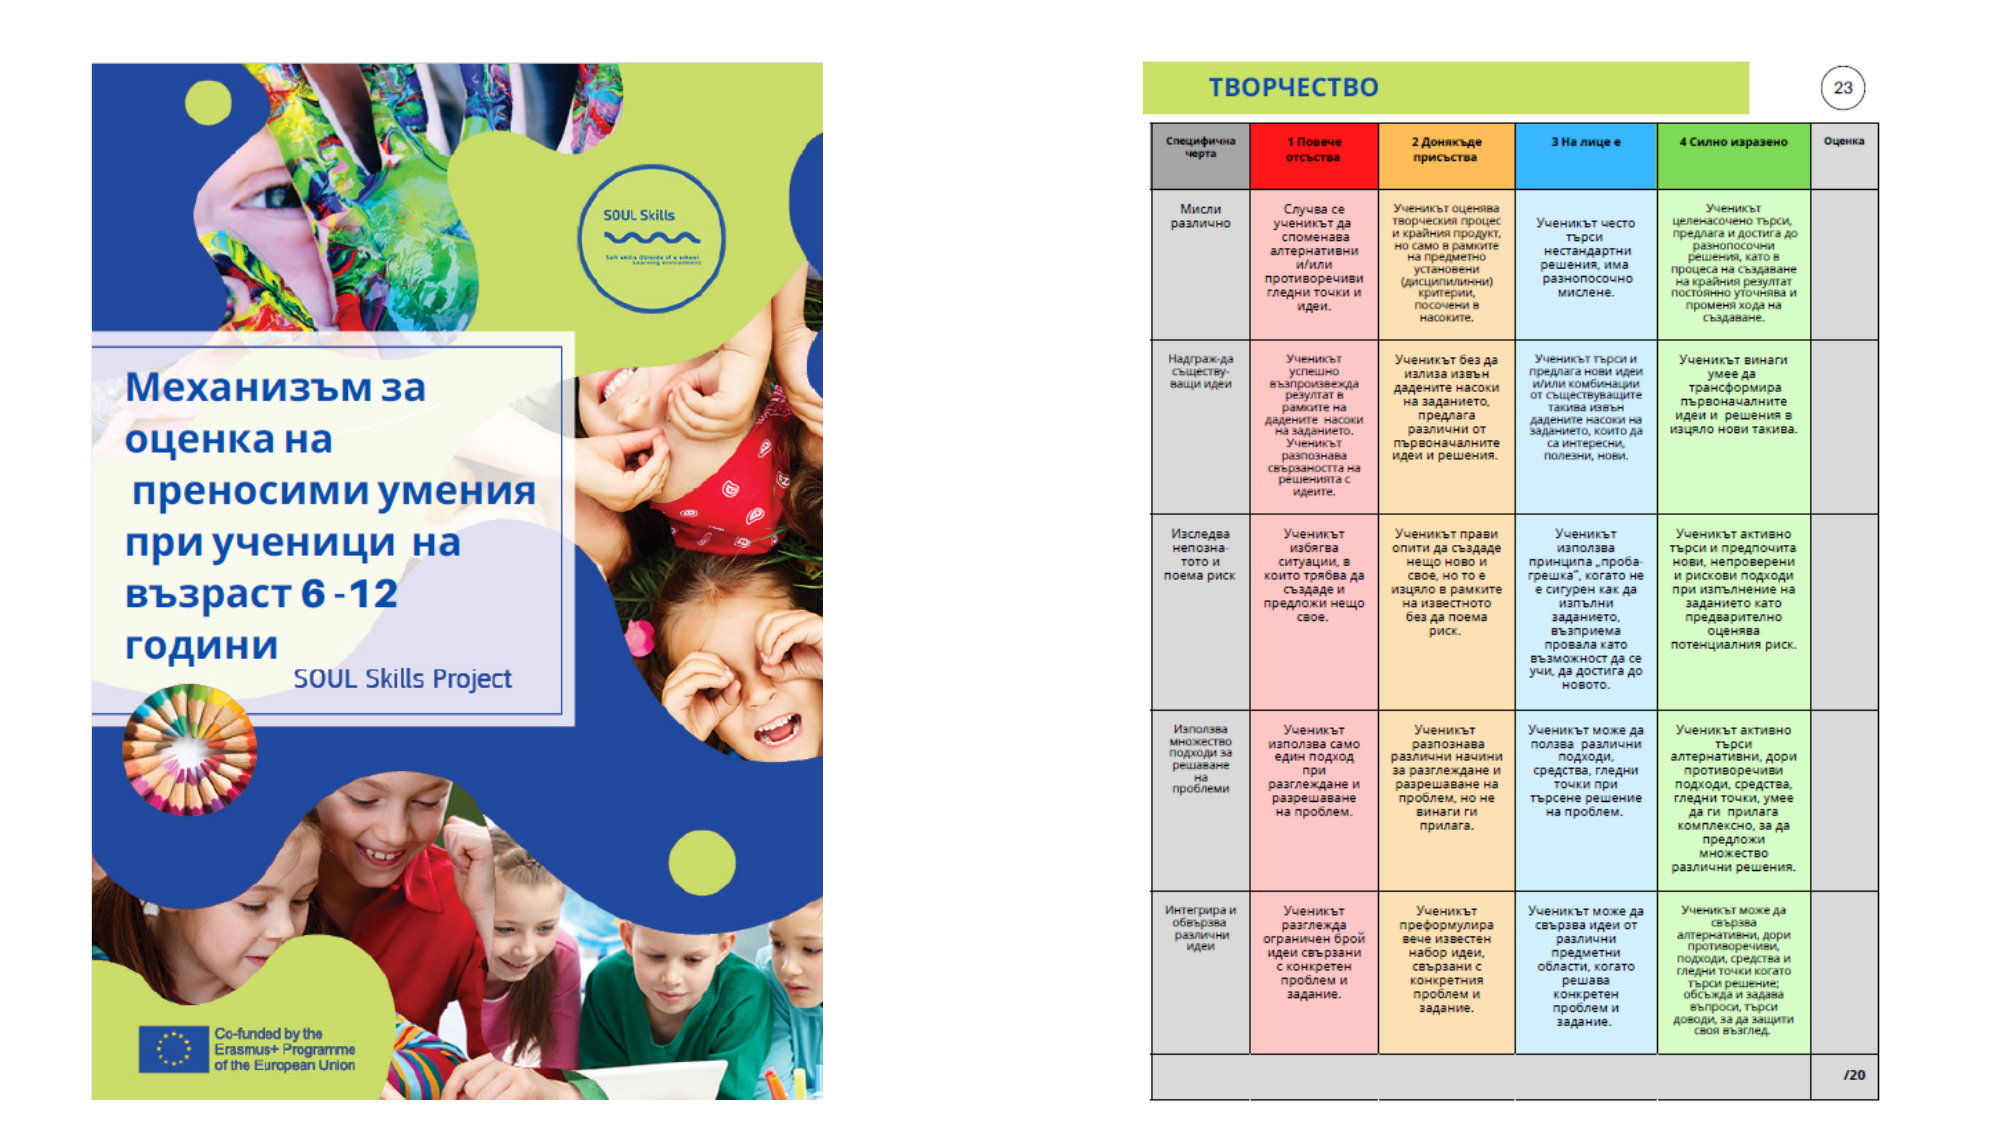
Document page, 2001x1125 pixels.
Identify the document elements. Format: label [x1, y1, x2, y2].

picture [1142, 51, 1886, 1111]
picture [91, 61, 824, 1101]
